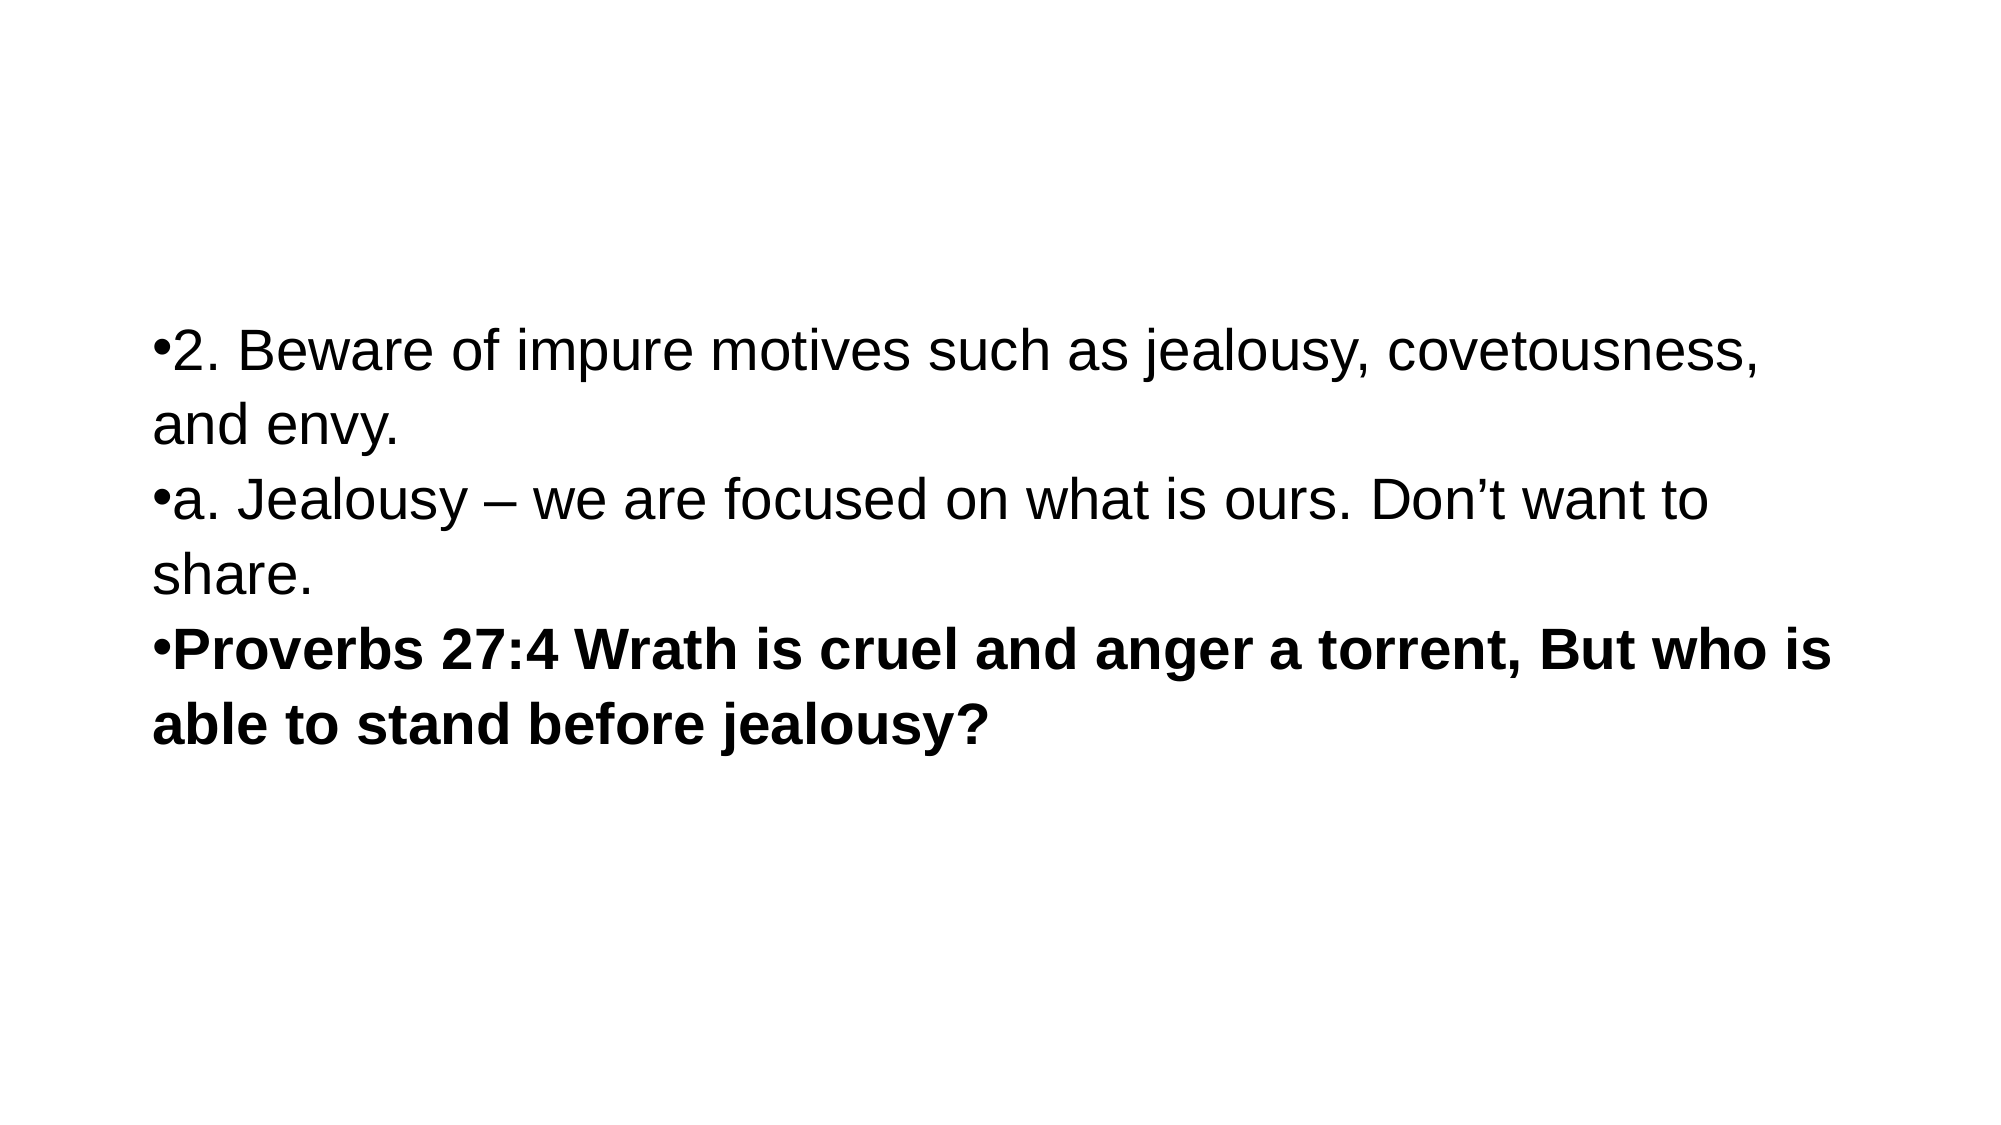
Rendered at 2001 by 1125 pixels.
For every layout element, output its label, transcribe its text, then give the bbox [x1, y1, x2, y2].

list 2. Beware of impure motives such as jealousy, covetousness, and envy. a. Jealousy – we are focused on what is ours. Don’t want to share. Proverbs 27:4 Wrath is cruel and anger a torrent, But who is able to stand before jealousy? [137, 299, 1863, 1014]
